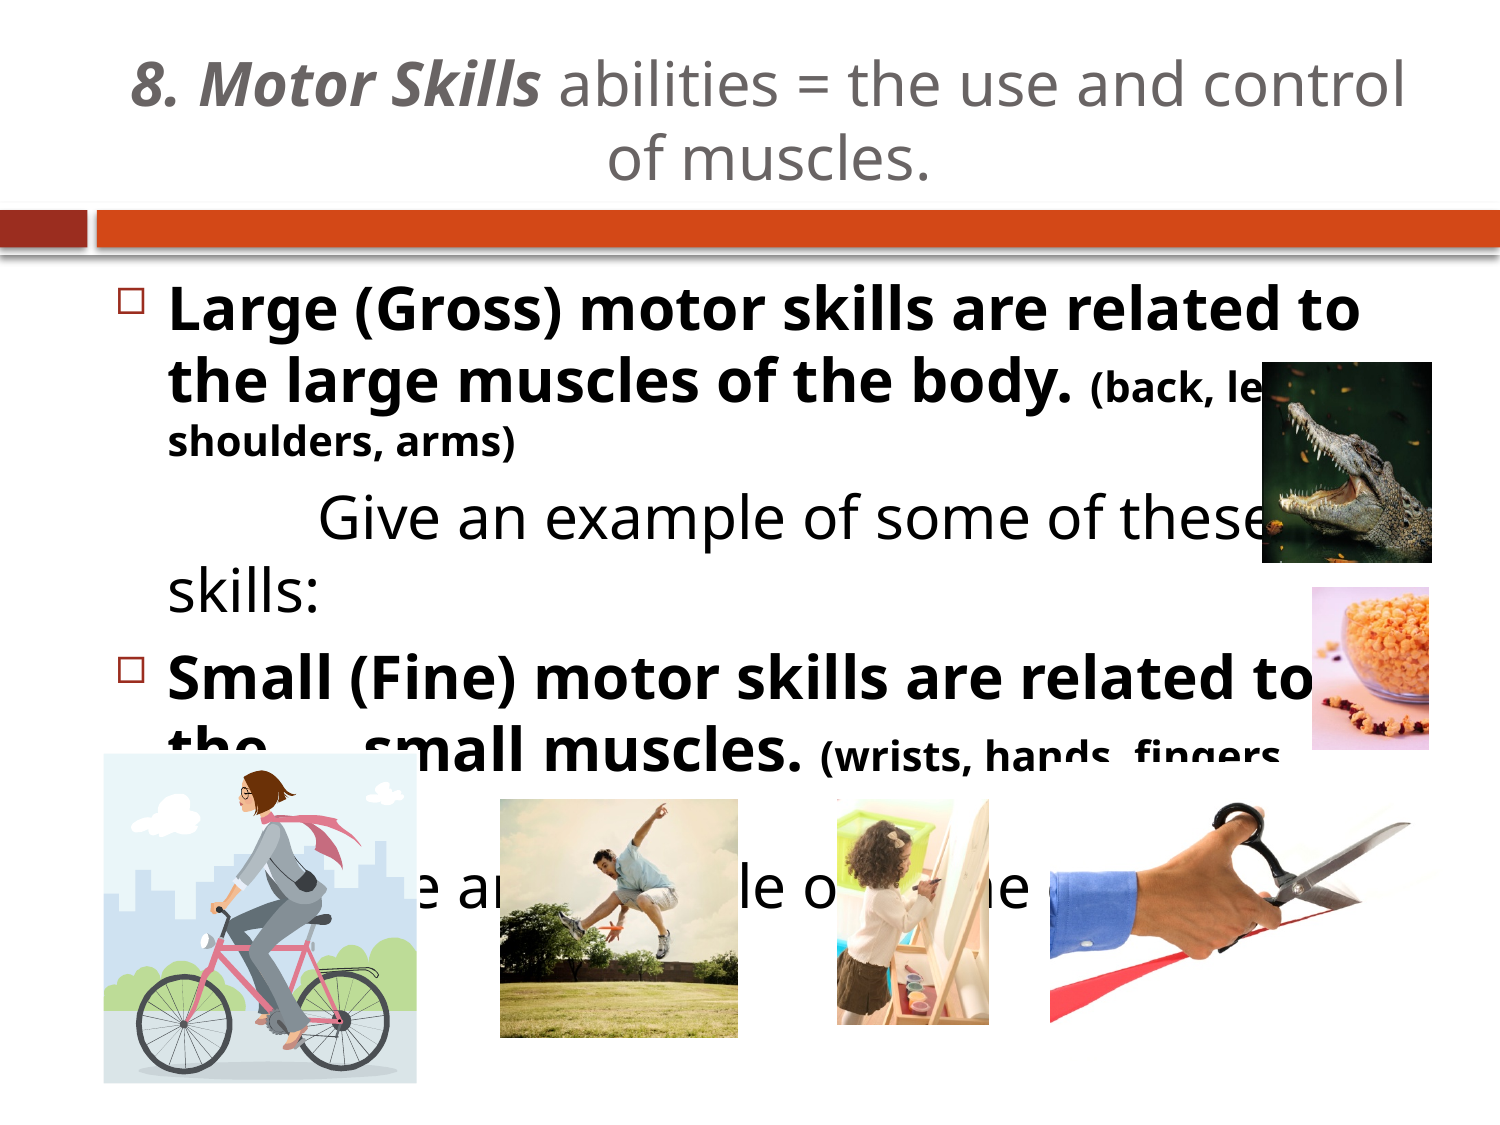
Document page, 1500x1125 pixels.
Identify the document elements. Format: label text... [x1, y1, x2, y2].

picture [1262, 362, 1432, 563]
picture [1049, 762, 1500, 1062]
list Large (Gross) motor skills are related to the large muscles of the body. (back, legs, shoulders, arms) Give an example of some of these skills: Small (Fine) motor skills are related to the small muscles. (wrists, hands, fingers, ankles) Give an example of some of these skills: [100, 262, 1438, 1000]
picture [499, 799, 738, 1038]
picture [1312, 587, 1429, 751]
title 8. Motor Skills abilities = the use and control of muscles. [100, 37, 1438, 200]
picture [99, 749, 421, 1088]
picture [837, 799, 990, 1026]
